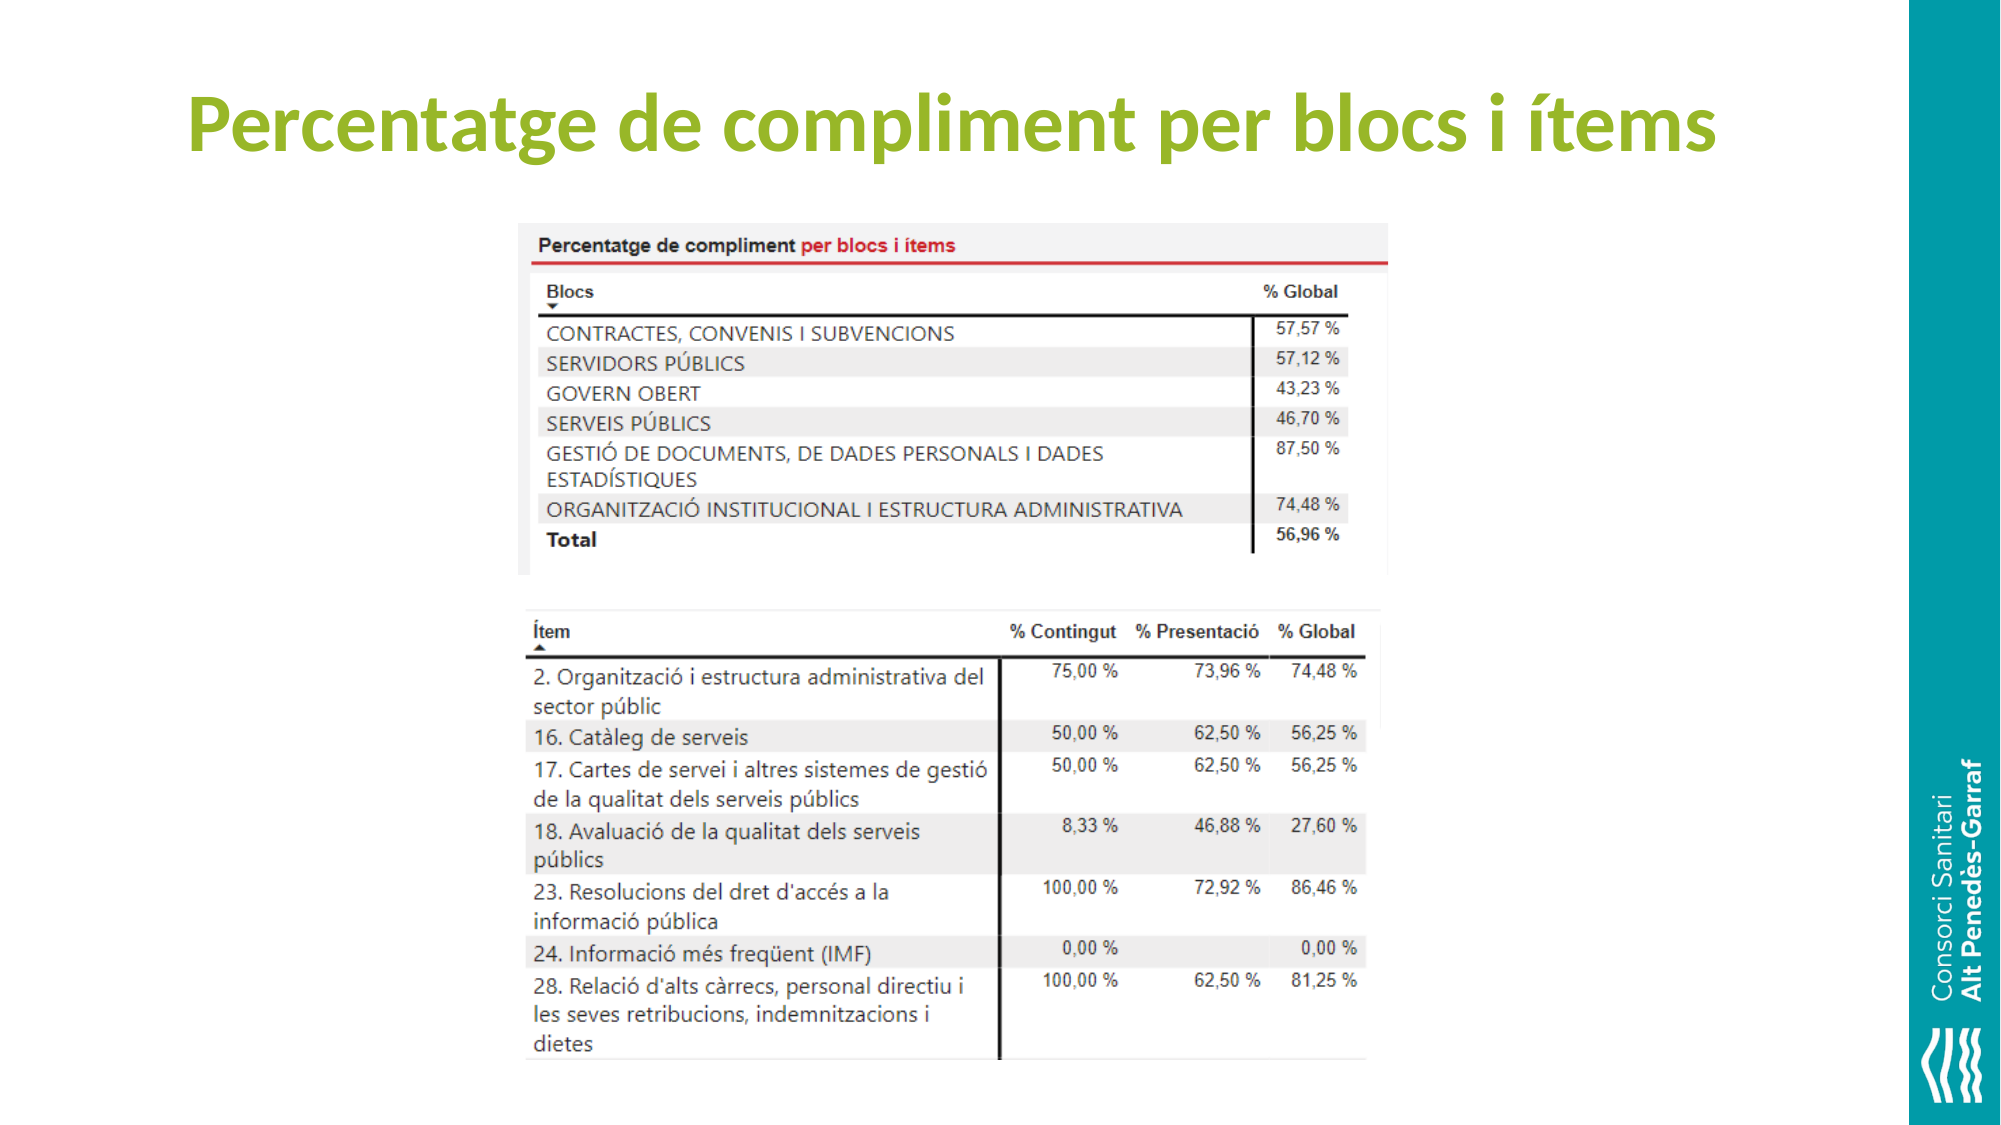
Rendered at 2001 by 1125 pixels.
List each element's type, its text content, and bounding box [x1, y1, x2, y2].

title Percentatge de compliment per blocs i ítems [0, 59, 1907, 189]
picture [1922, 759, 1982, 1102]
picture [518, 223, 1389, 575]
picture [525, 609, 1381, 1060]
